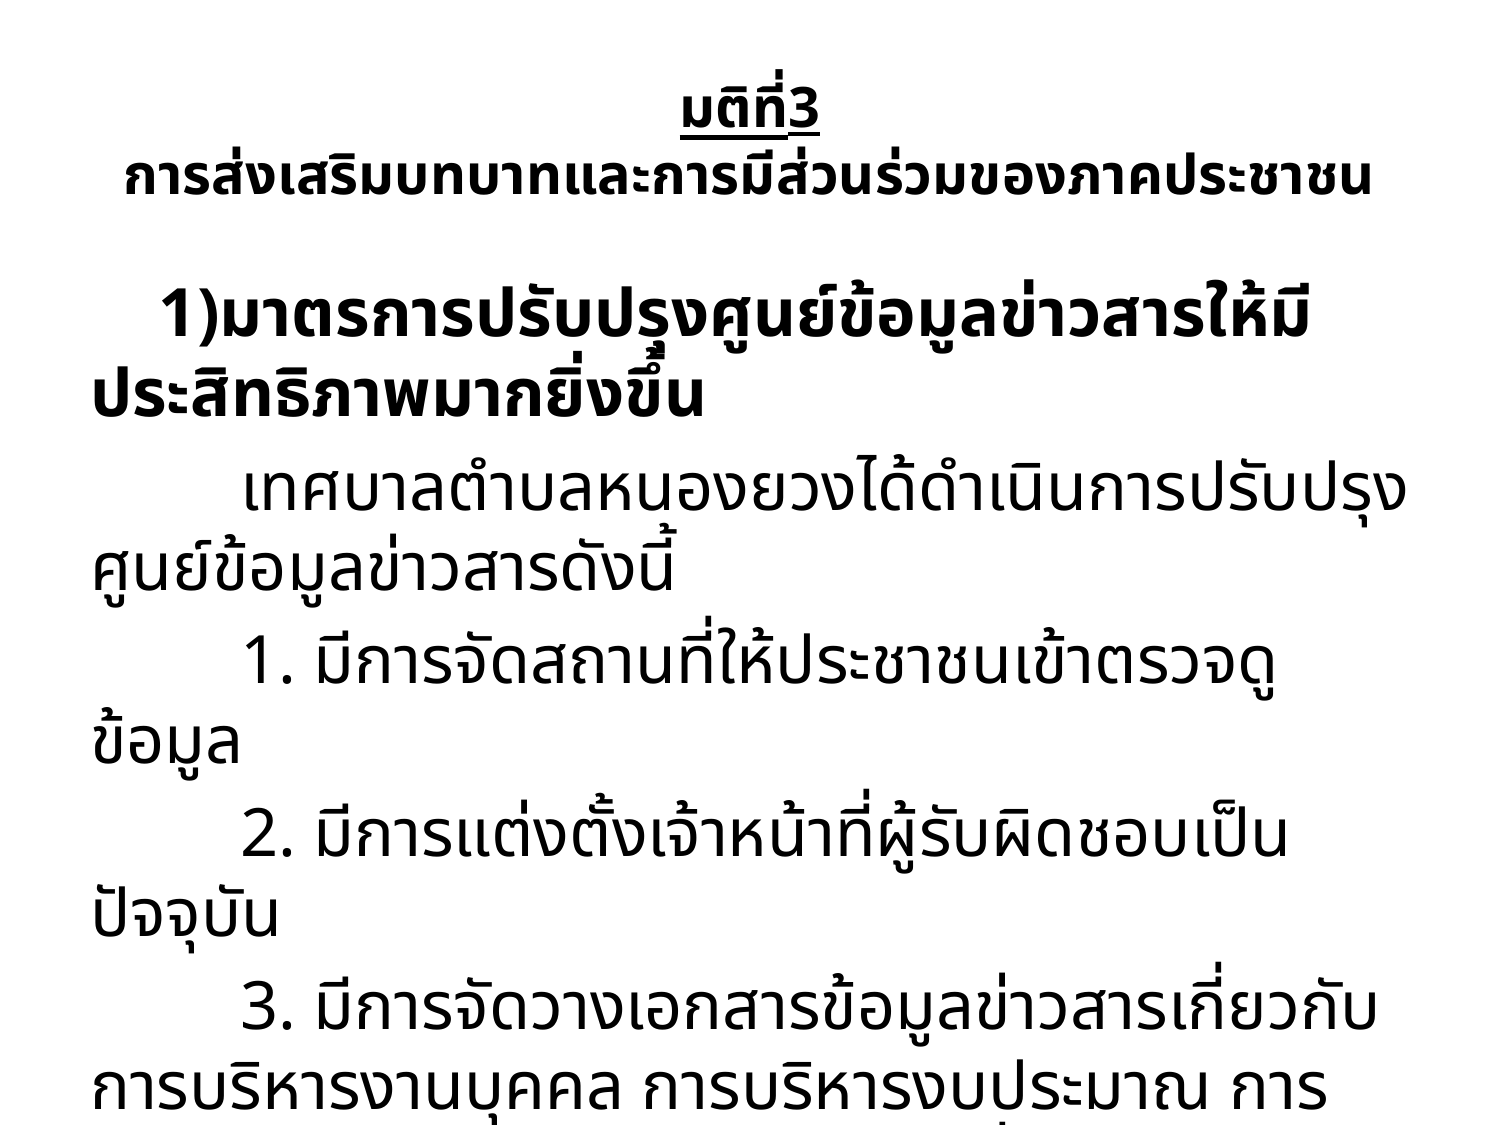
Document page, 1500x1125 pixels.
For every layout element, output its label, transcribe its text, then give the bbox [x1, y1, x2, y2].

list 1)มาตรการปรับปรุงศูนย์ข้อมูลข่าวสารให้มีประสิทธิภาพมากยิ่งขึ้น เทศบาลตำบลหนองยวงได้ดำเนินการปรับปรุงศูนย์ข้อมูลข่าวสารดังนี้ 1. มีการจัดสถานที่ให้ประชาชนเข้าตรวจดูข้อมูล 2. มีการแต่งตั้งเจ้าหน้าที่ผู้รับผิดชอบเป็นปัจจุบัน 3. มีการจัดวางเอกสารข้อมูลข่าวสารเกี่ยวกับการบริหารงานบุคคล การบริหารงบประมาณ การเงิน การจัดหาพัสดุ รายงานต่างๆ เพื่อให้ประชาชนสามารถเข้าตรวจดูได้ [75, 262, 1425, 1005]
title มติที่3 การส่งเสริมบทบาทและการมีส่วนร่วมของภาคประชาชน [75, 45, 1425, 233]
